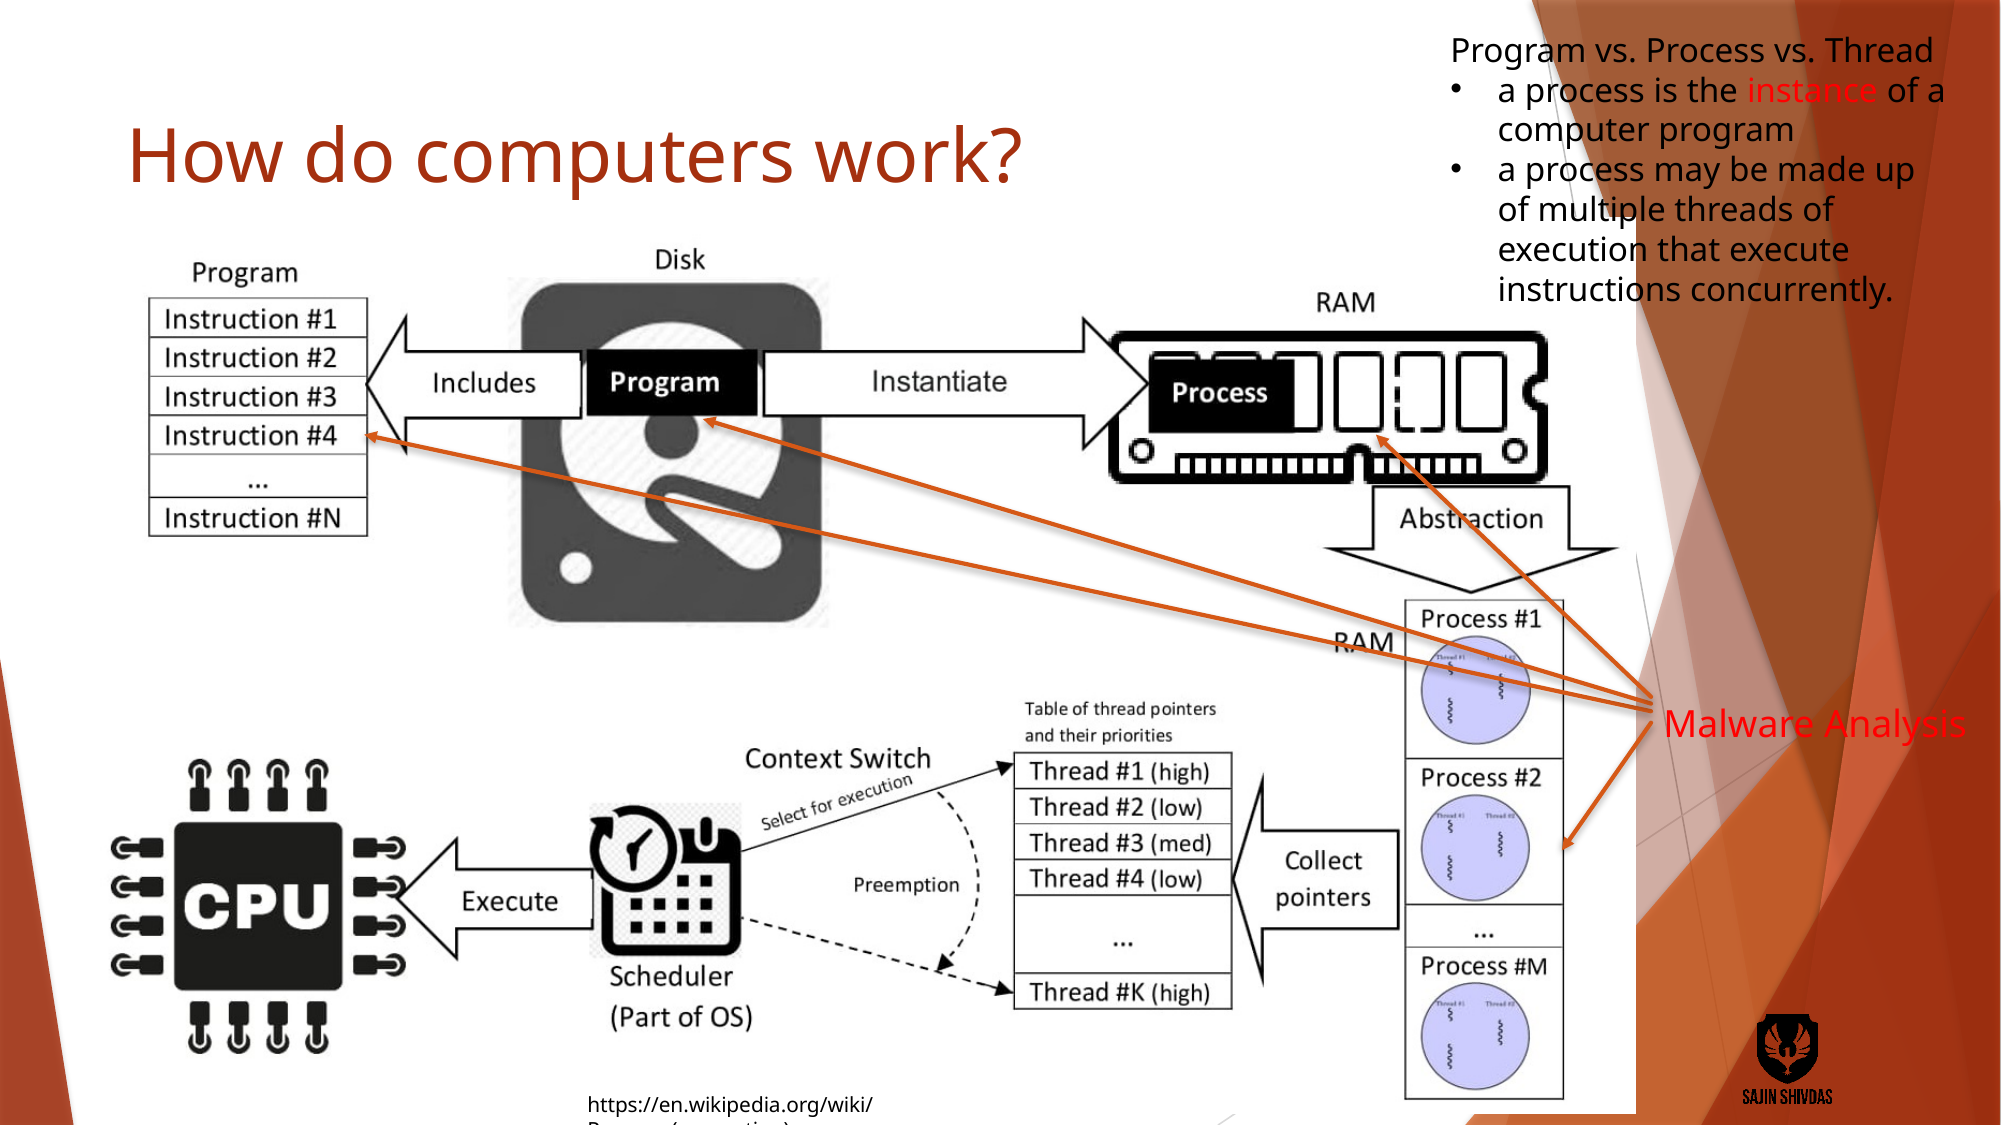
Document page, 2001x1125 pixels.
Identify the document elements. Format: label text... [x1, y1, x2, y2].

text_box Malware Analysis [1655, 692, 1983, 753]
text_box Program vs. Process vs. Thread a process is the instance of a computer program a process may be made up of multiple threads of execution that execute instructions concurrently. [1435, 21, 1965, 316]
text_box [702, 418, 1652, 705]
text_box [1375, 434, 1652, 698]
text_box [1561, 722, 1652, 851]
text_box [363, 434, 702, 712]
picture [1732, 1004, 1845, 1116]
title How do computers work? [111, 99, 1435, 216]
picture [82, 216, 1637, 1115]
